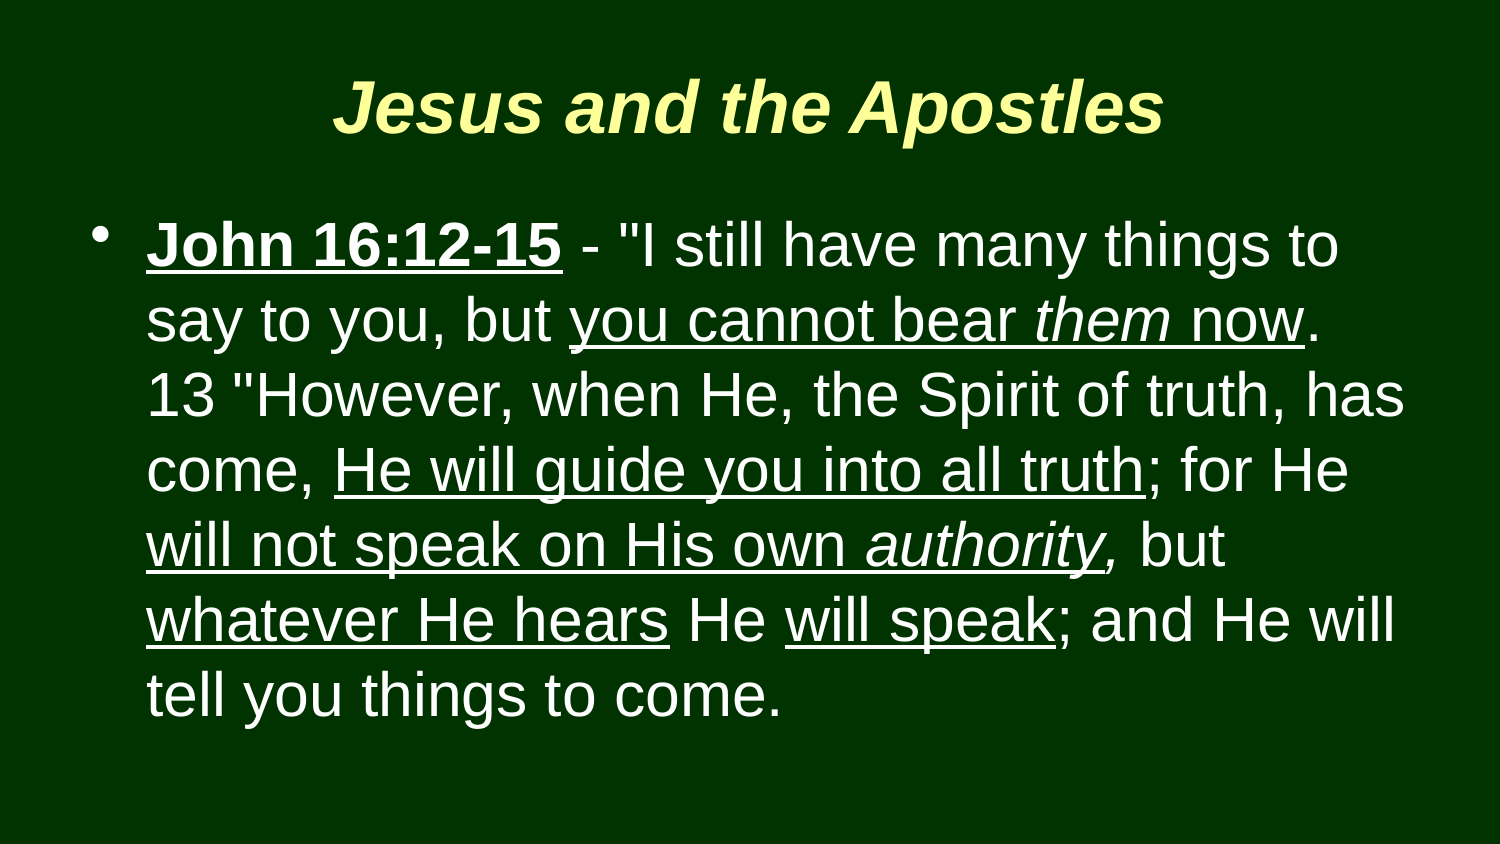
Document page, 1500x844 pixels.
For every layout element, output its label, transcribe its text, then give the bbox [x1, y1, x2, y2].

list John 16:12-15 - "I still have many things to say to you, but you cannot bear them now. 13 "However, when He, the Spirit of truth, has come, He will guide you into all truth; for He will not speak on His own authority, but whatever He hears He will speak; and He will tell you things to come. [75, 196, 1425, 754]
title Jesus and the Apostles [75, 33, 1425, 175]
